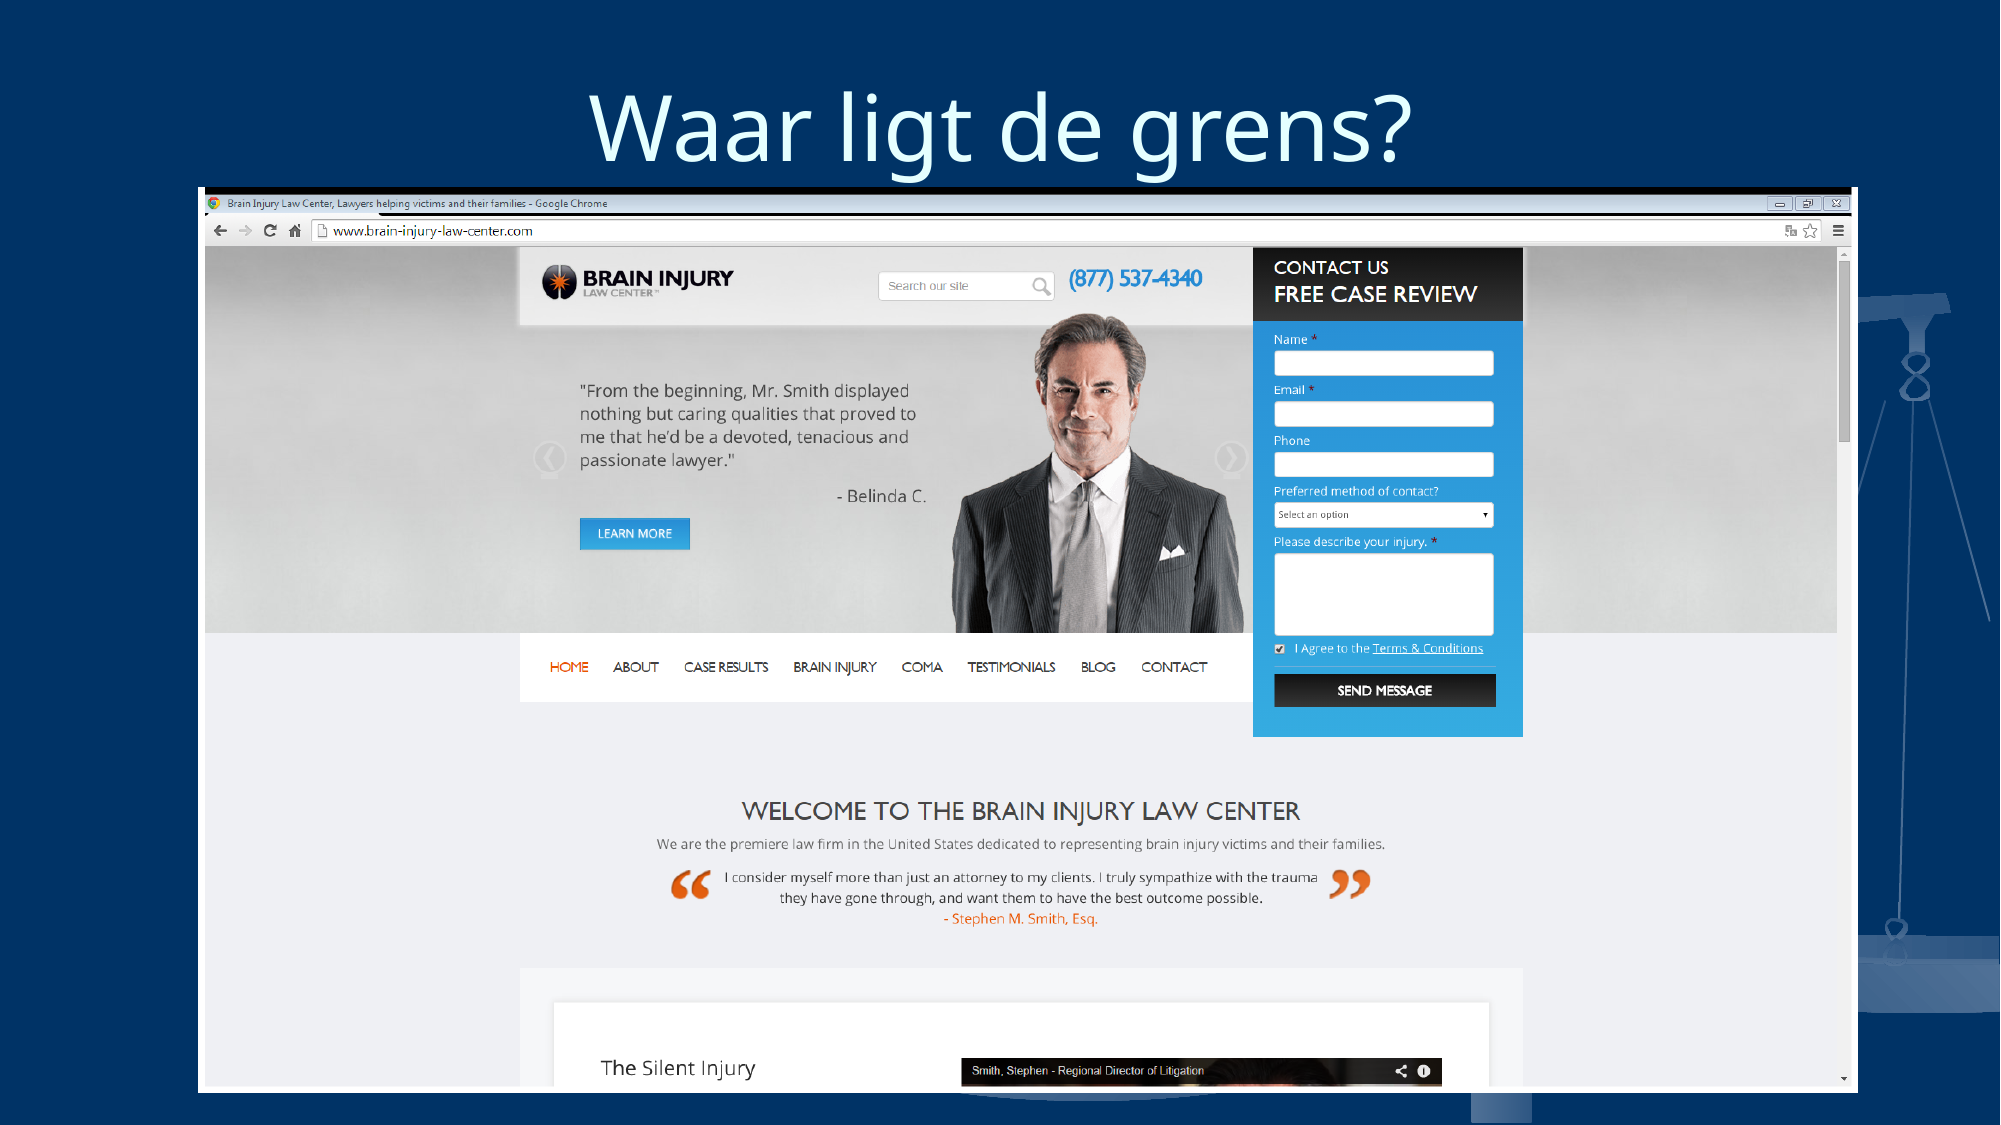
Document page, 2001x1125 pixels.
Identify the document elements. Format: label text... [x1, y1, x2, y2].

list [198, 187, 1859, 1093]
title Waar ligt de grens? [101, 31, 1902, 219]
